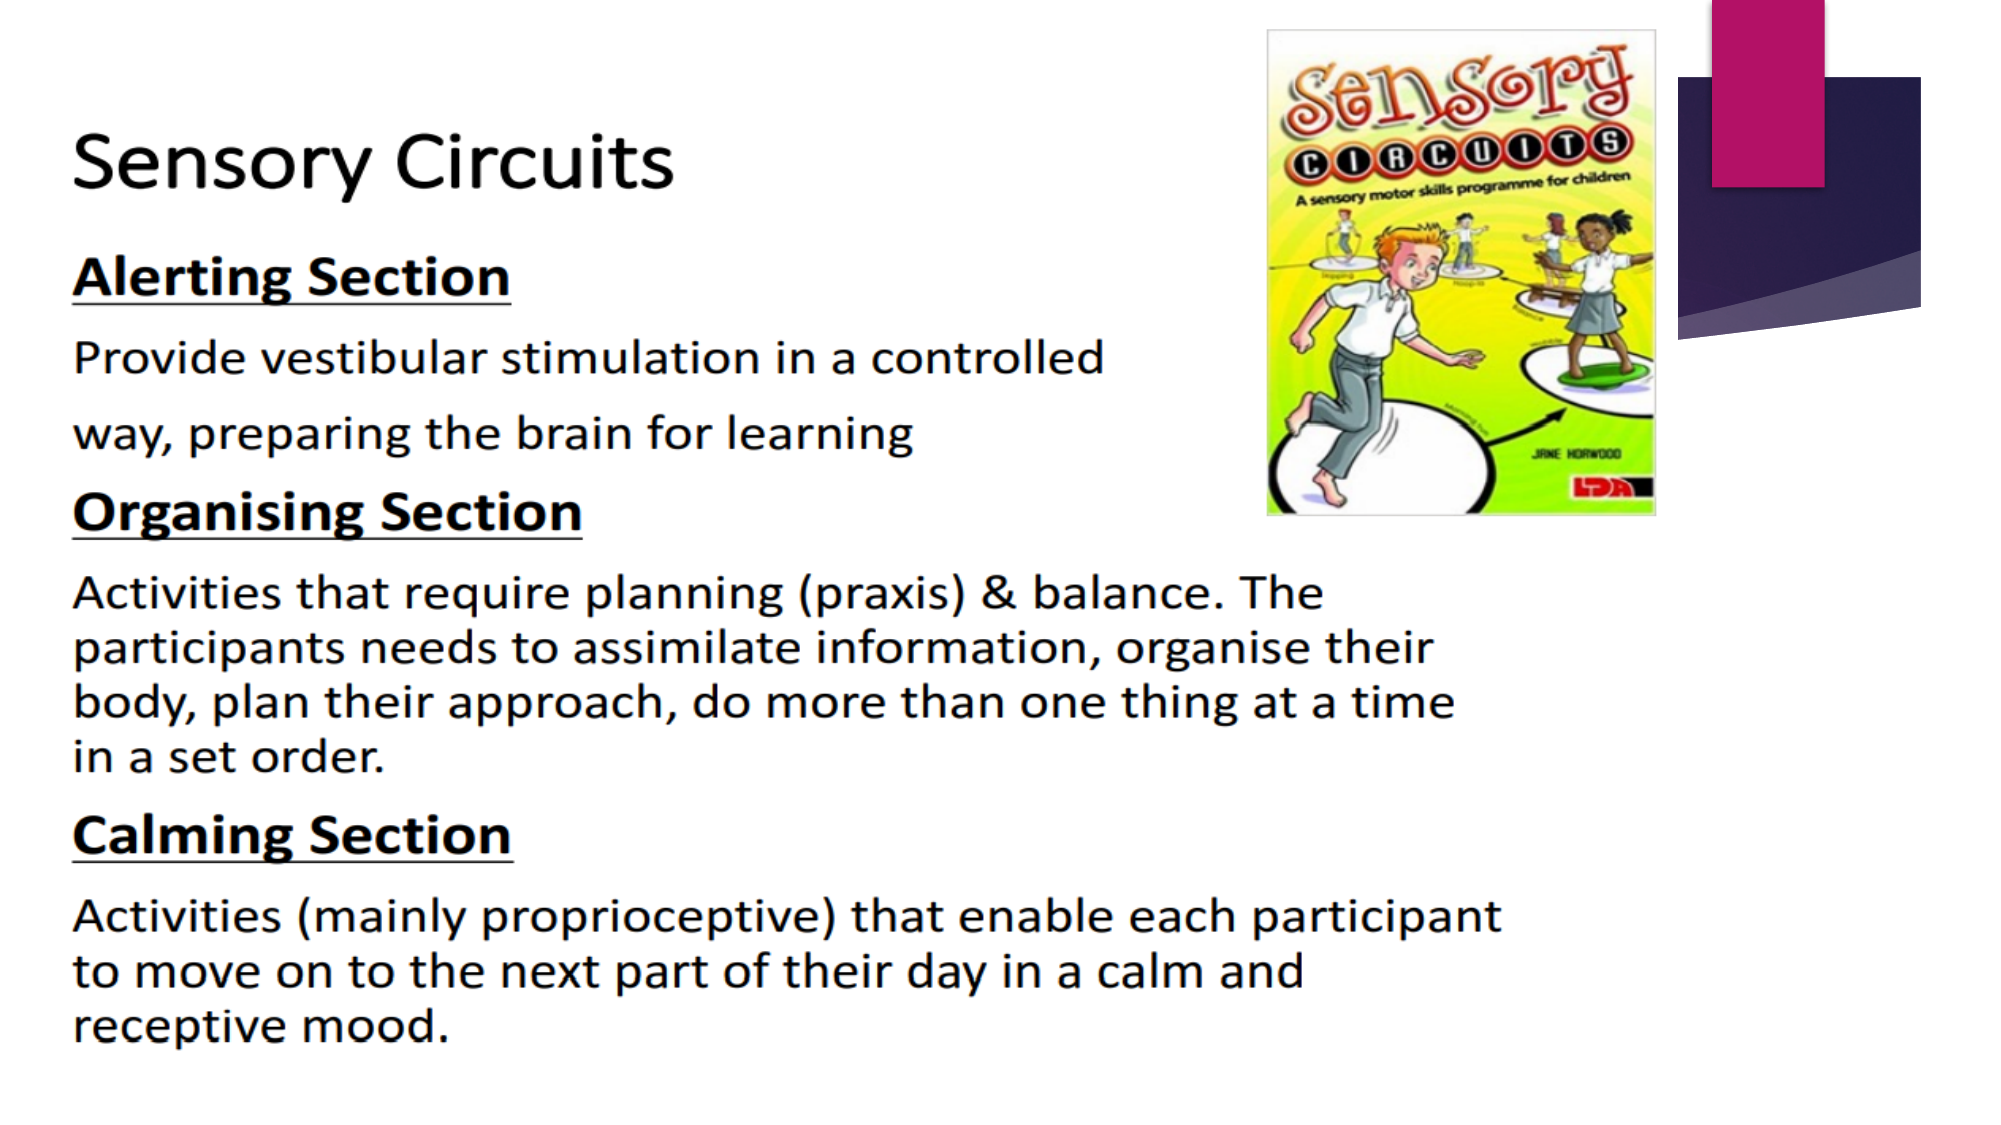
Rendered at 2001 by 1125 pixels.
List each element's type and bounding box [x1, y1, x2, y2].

picture [0, 2, 1679, 1125]
